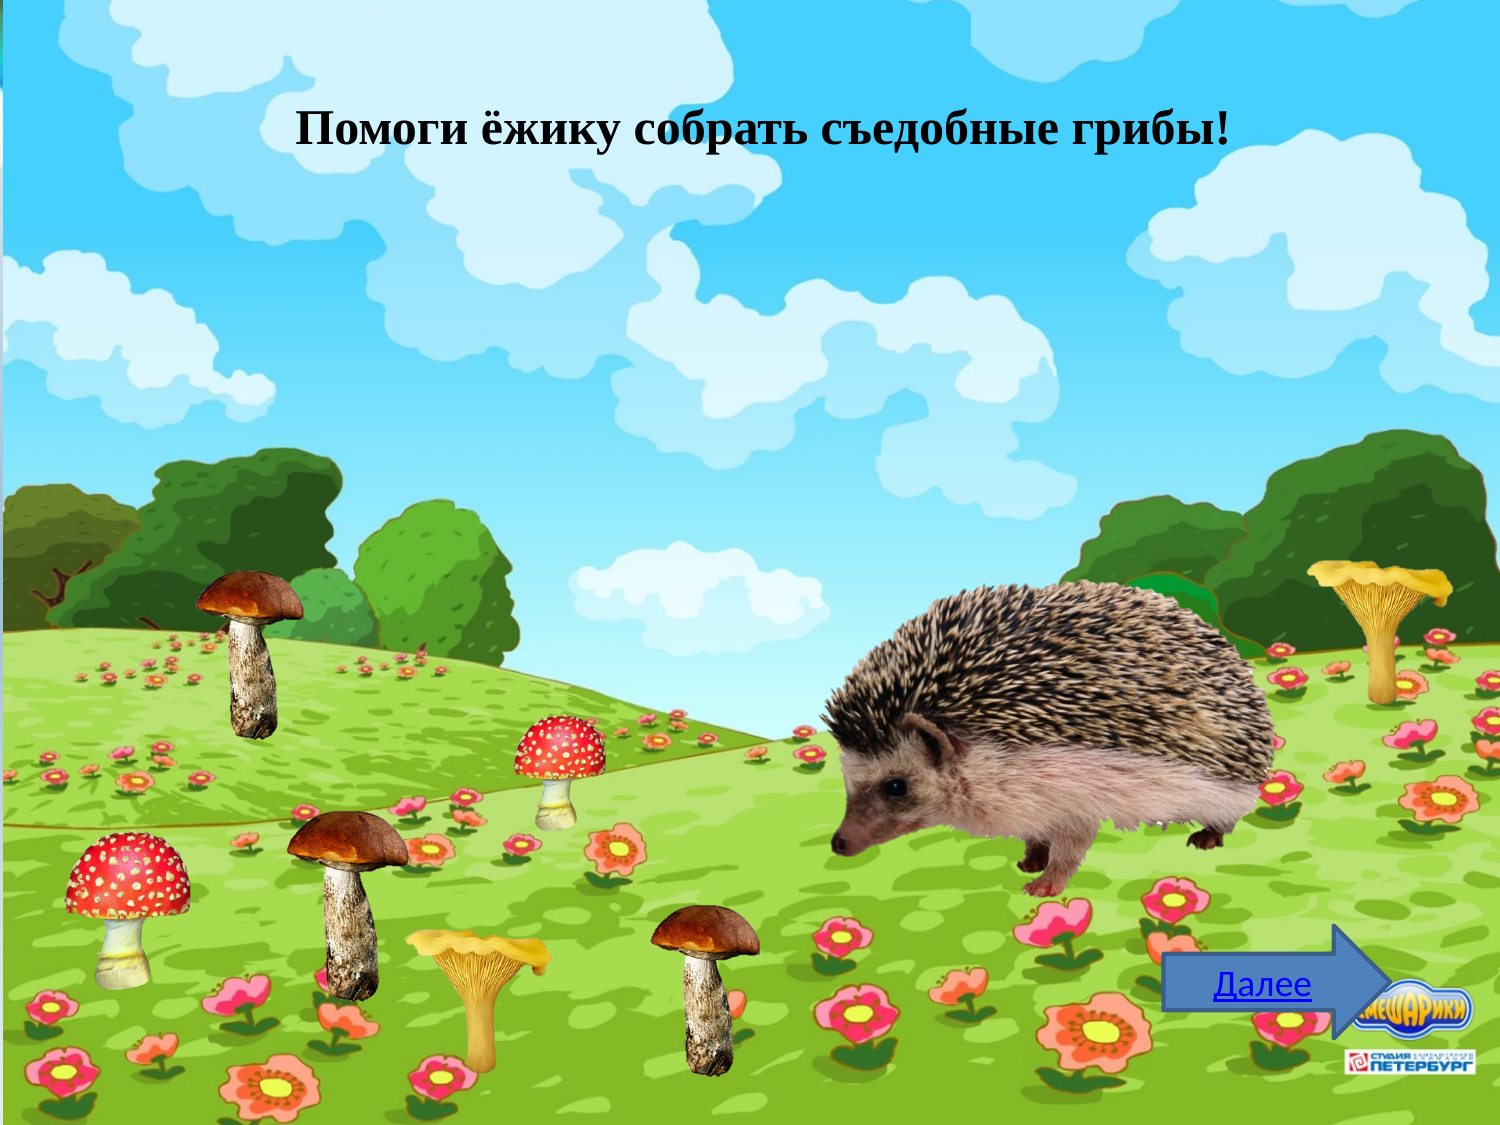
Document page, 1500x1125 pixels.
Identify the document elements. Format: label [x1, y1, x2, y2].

picture [604, 526, 1462, 1084]
list [2, 0, 1500, 1125]
picture [513, 713, 606, 831]
picture [236, 786, 560, 1084]
picture [64, 830, 191, 990]
picture [150, 549, 349, 748]
